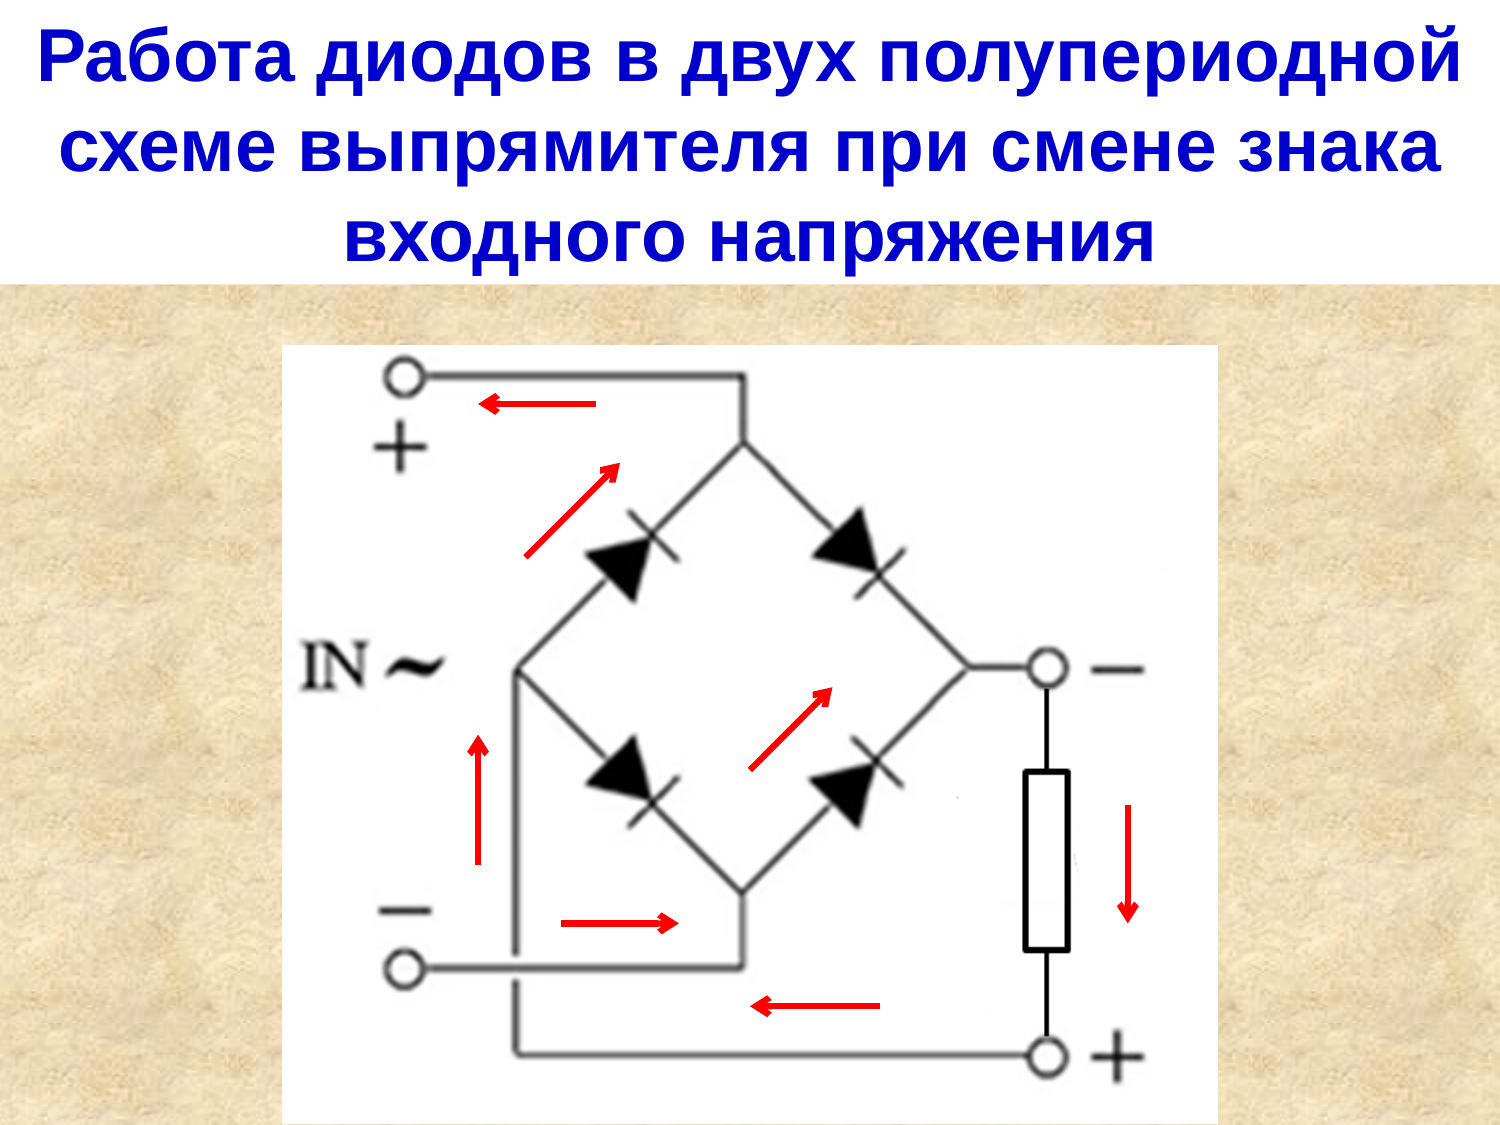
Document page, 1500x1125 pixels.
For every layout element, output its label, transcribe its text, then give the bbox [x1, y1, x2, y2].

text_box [749, 686, 833, 771]
text_box Работа диодов в двух полупериодной схеме выпрямителя при смене знака входного напряжения [0, 0, 1500, 285]
picture [0, 285, 1500, 1125]
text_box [525, 462, 621, 558]
